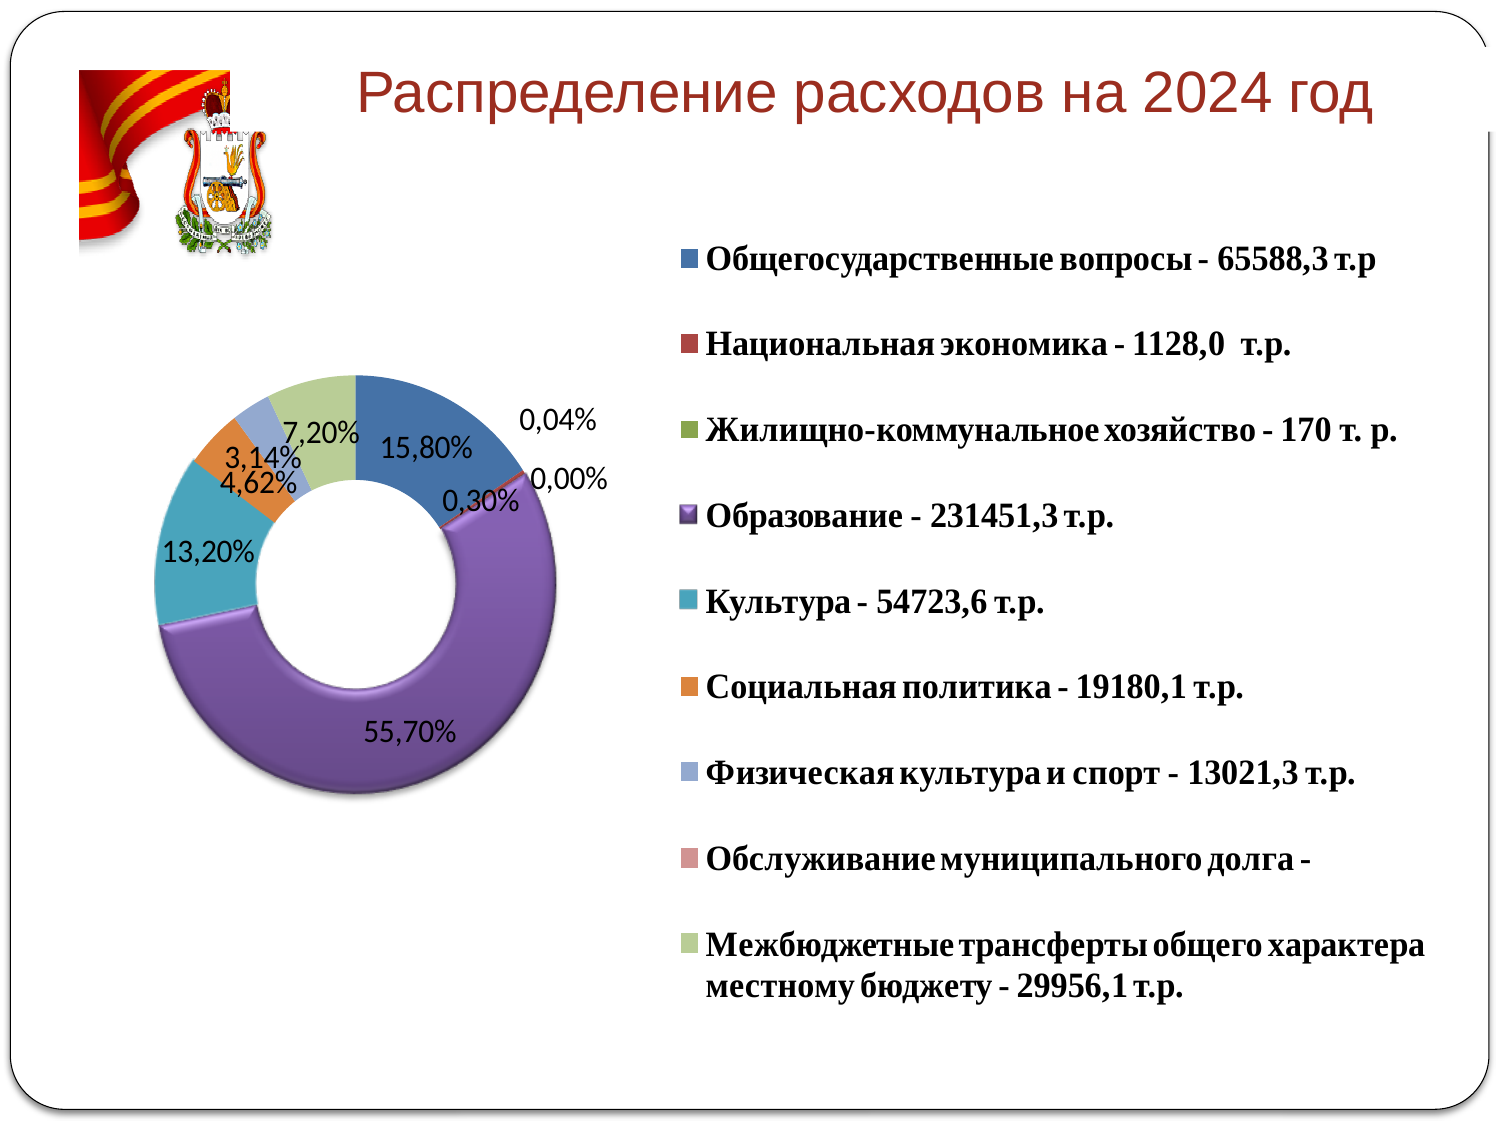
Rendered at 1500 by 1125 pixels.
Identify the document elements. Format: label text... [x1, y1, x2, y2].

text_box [34, 70, 1476, 1016]
text_box Распределение расходов на 2024 год [230, 46, 1500, 132]
